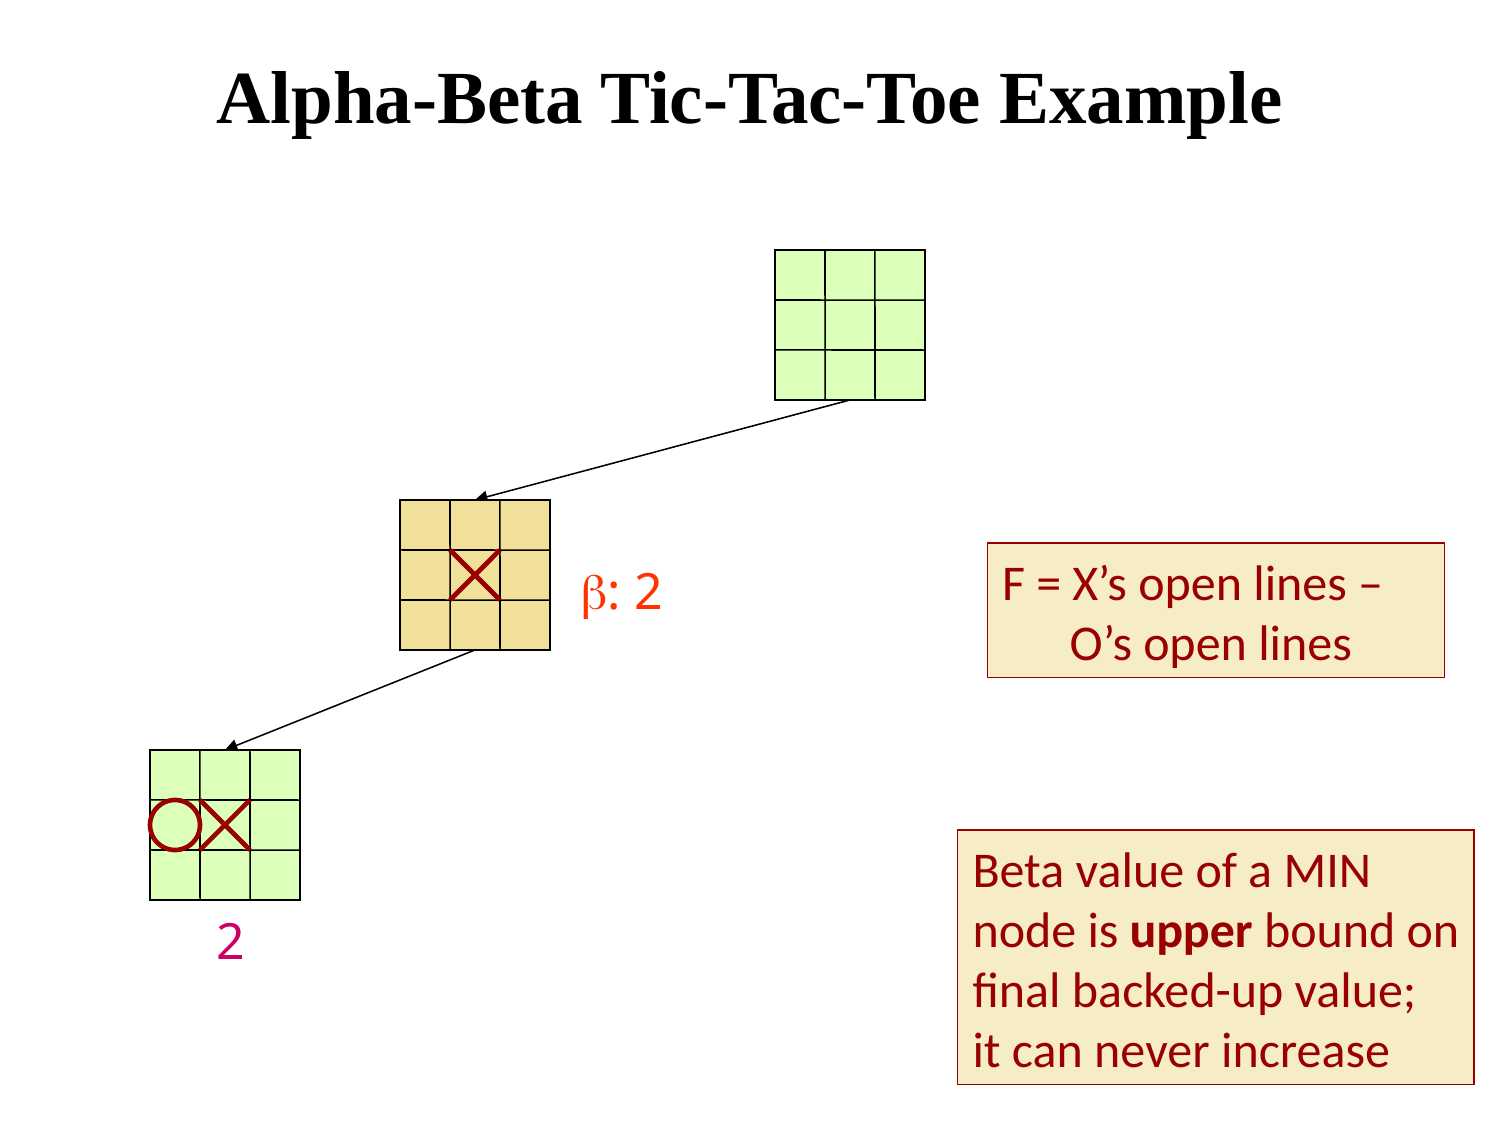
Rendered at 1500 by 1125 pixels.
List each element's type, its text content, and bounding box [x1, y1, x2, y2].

text_box Beta value of a MIN node is upper bound on final backed-up value; it can never increase [957, 829, 1475, 1085]
title Alpha-Beta Tic-Tac-Toe Example [112, 0, 1388, 188]
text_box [399, 399, 851, 651]
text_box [149, 649, 476, 978]
text_box F = X’s open lines – O’s open lines [987, 542, 1445, 678]
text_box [774, 249, 956, 401]
